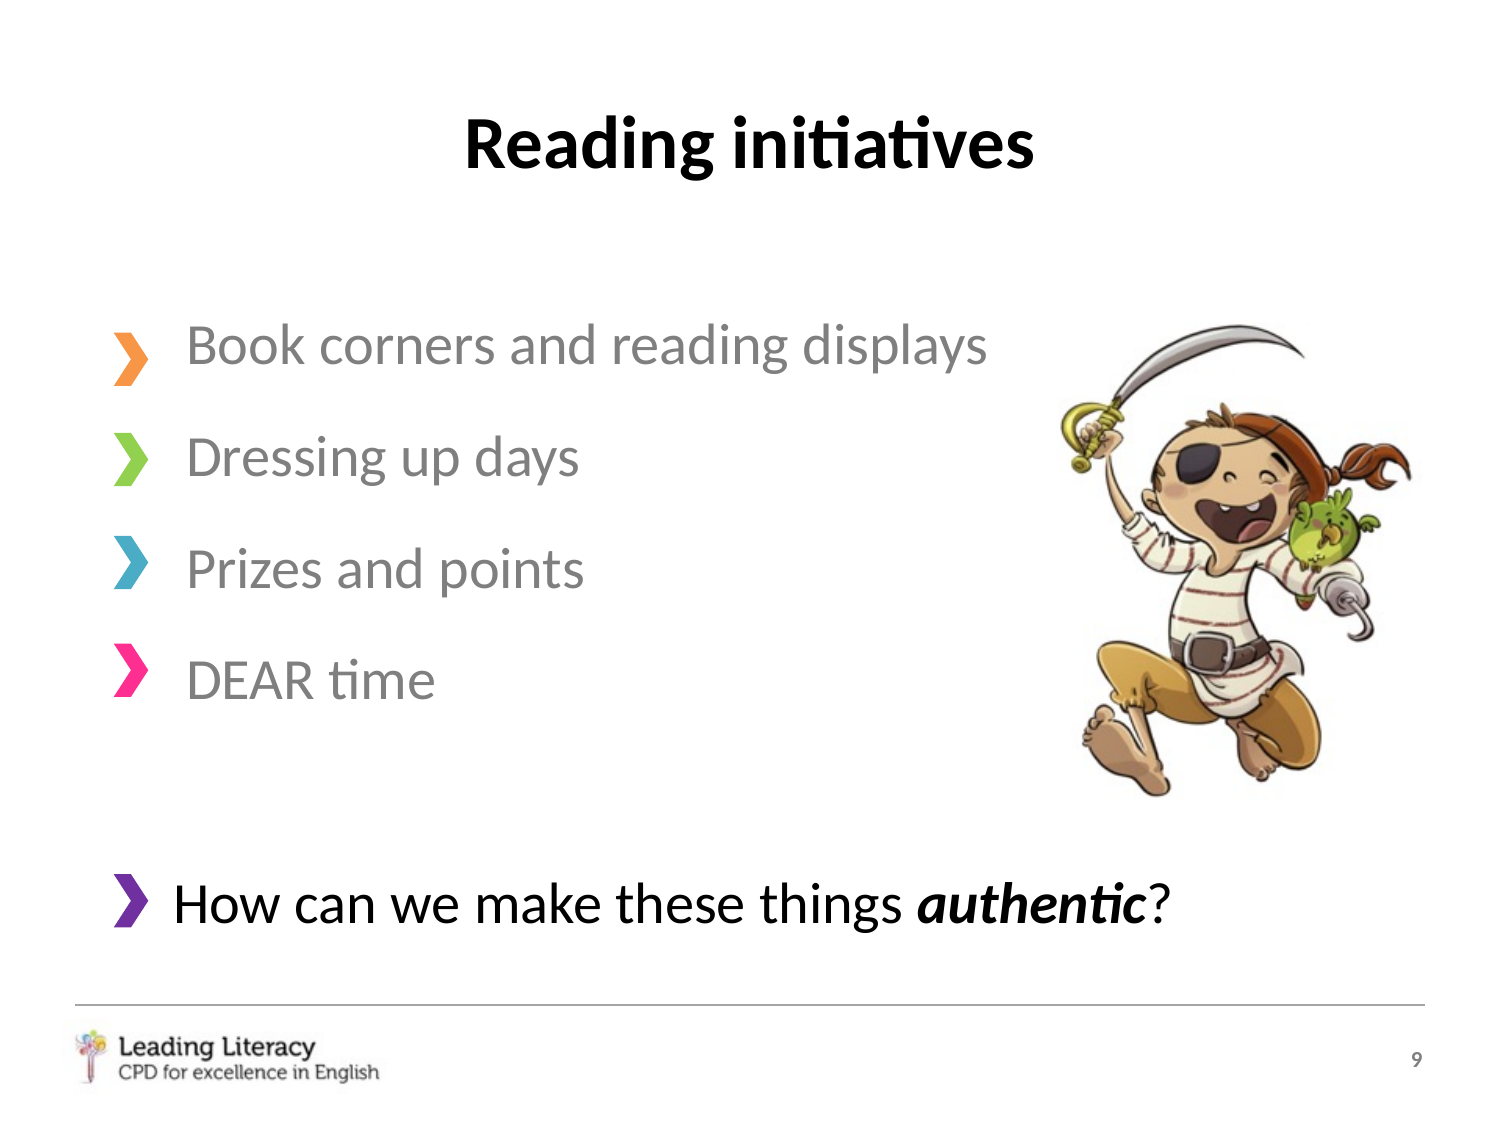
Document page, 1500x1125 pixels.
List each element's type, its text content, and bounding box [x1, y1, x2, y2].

text_box [113, 874, 149, 928]
title Reading initiatives [75, 45, 1425, 233]
picture [1033, 298, 1426, 815]
text_box [113, 432, 149, 487]
text_box [113, 535, 149, 590]
picture [62, 1019, 392, 1095]
list Book corners and reading displays Dressing up days Prizes and points DEAR time How can we make these things authentic? [128, 298, 1372, 1080]
text_box [113, 643, 149, 697]
text_box [113, 332, 149, 386]
